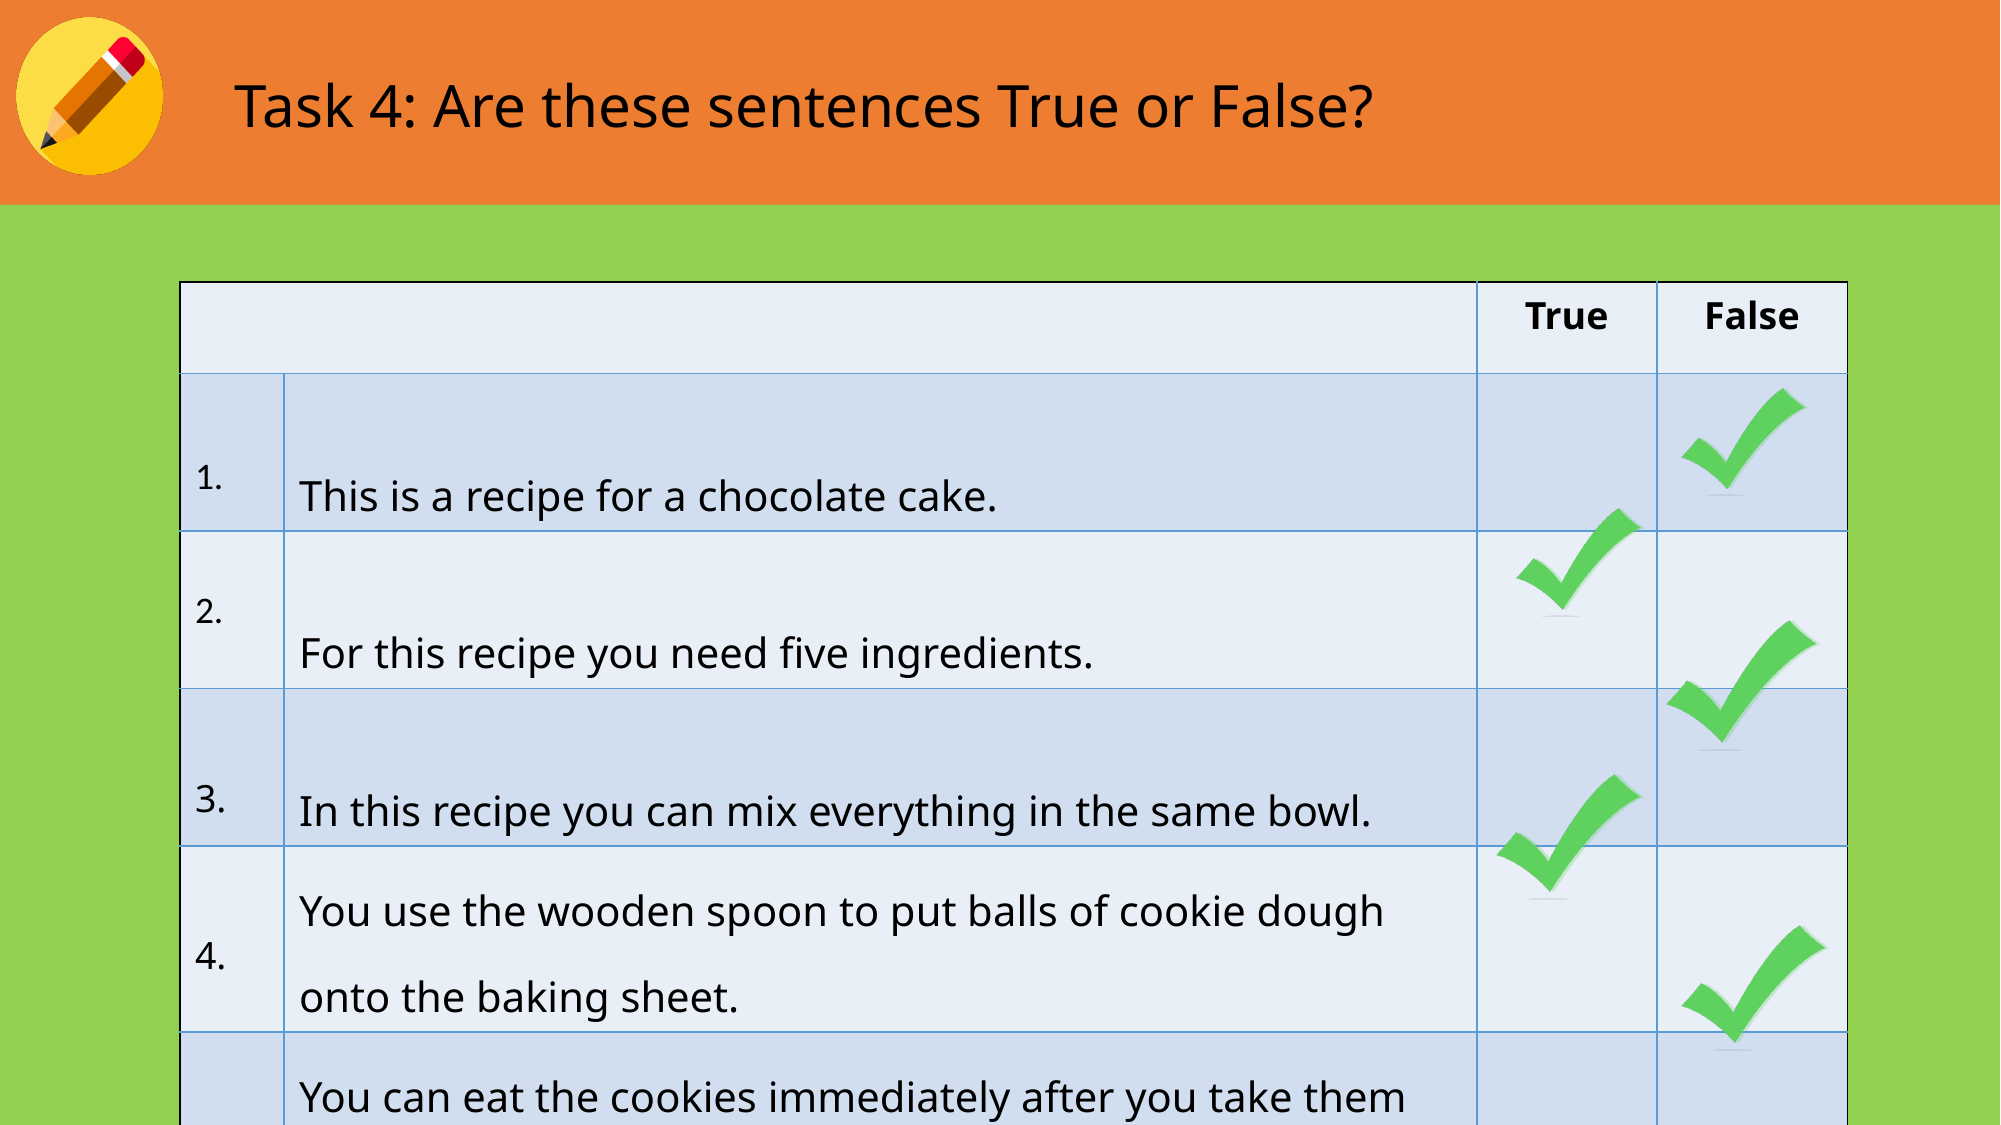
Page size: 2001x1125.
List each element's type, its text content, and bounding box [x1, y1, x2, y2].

table_cell [1658, 689, 1847, 845]
picture [1681, 925, 1829, 1051]
table_cell 1. [181, 374, 283, 530]
table_cell 5. [181, 1033, 283, 1125]
table_cell You can eat the cookies immediately after you take them out of the oven. [285, 1033, 1476, 1125]
table_cell [1658, 374, 1847, 530]
table_cell For this recipe you need five ingredients. [285, 532, 1476, 688]
table_cell [1478, 374, 1656, 530]
picture [1681, 388, 1808, 496]
table_cell [1478, 1033, 1656, 1125]
table_cell You use the wooden spoon to put balls of cookie dough onto the baking sheet. [285, 847, 1476, 1031]
table_cell 4. [181, 847, 283, 1031]
table_header True [1478, 283, 1656, 373]
table_cell [1658, 1033, 1847, 1125]
table_cell In this recipe you can mix everything in the same bowl. [285, 689, 1476, 845]
table_cell 2. [181, 532, 283, 688]
table_cell 3. [181, 689, 283, 845]
table_header [181, 283, 1476, 373]
picture [1496, 774, 1644, 900]
title Task 4: Are these sentences True or False? [220, 42, 1945, 175]
table_cell [1478, 847, 1656, 1031]
picture [1665, 620, 1820, 751]
picture [16, 17, 163, 175]
table_cell This is a recipe for a chocolate cake. [285, 374, 1476, 530]
table_cell [1658, 532, 1847, 688]
text_box [0, 0, 2000, 206]
table_header False [1658, 283, 1847, 373]
table_cell [1658, 847, 1847, 1031]
picture [1516, 508, 1644, 617]
table_cell [1478, 532, 1656, 688]
table_cell [1478, 689, 1656, 845]
